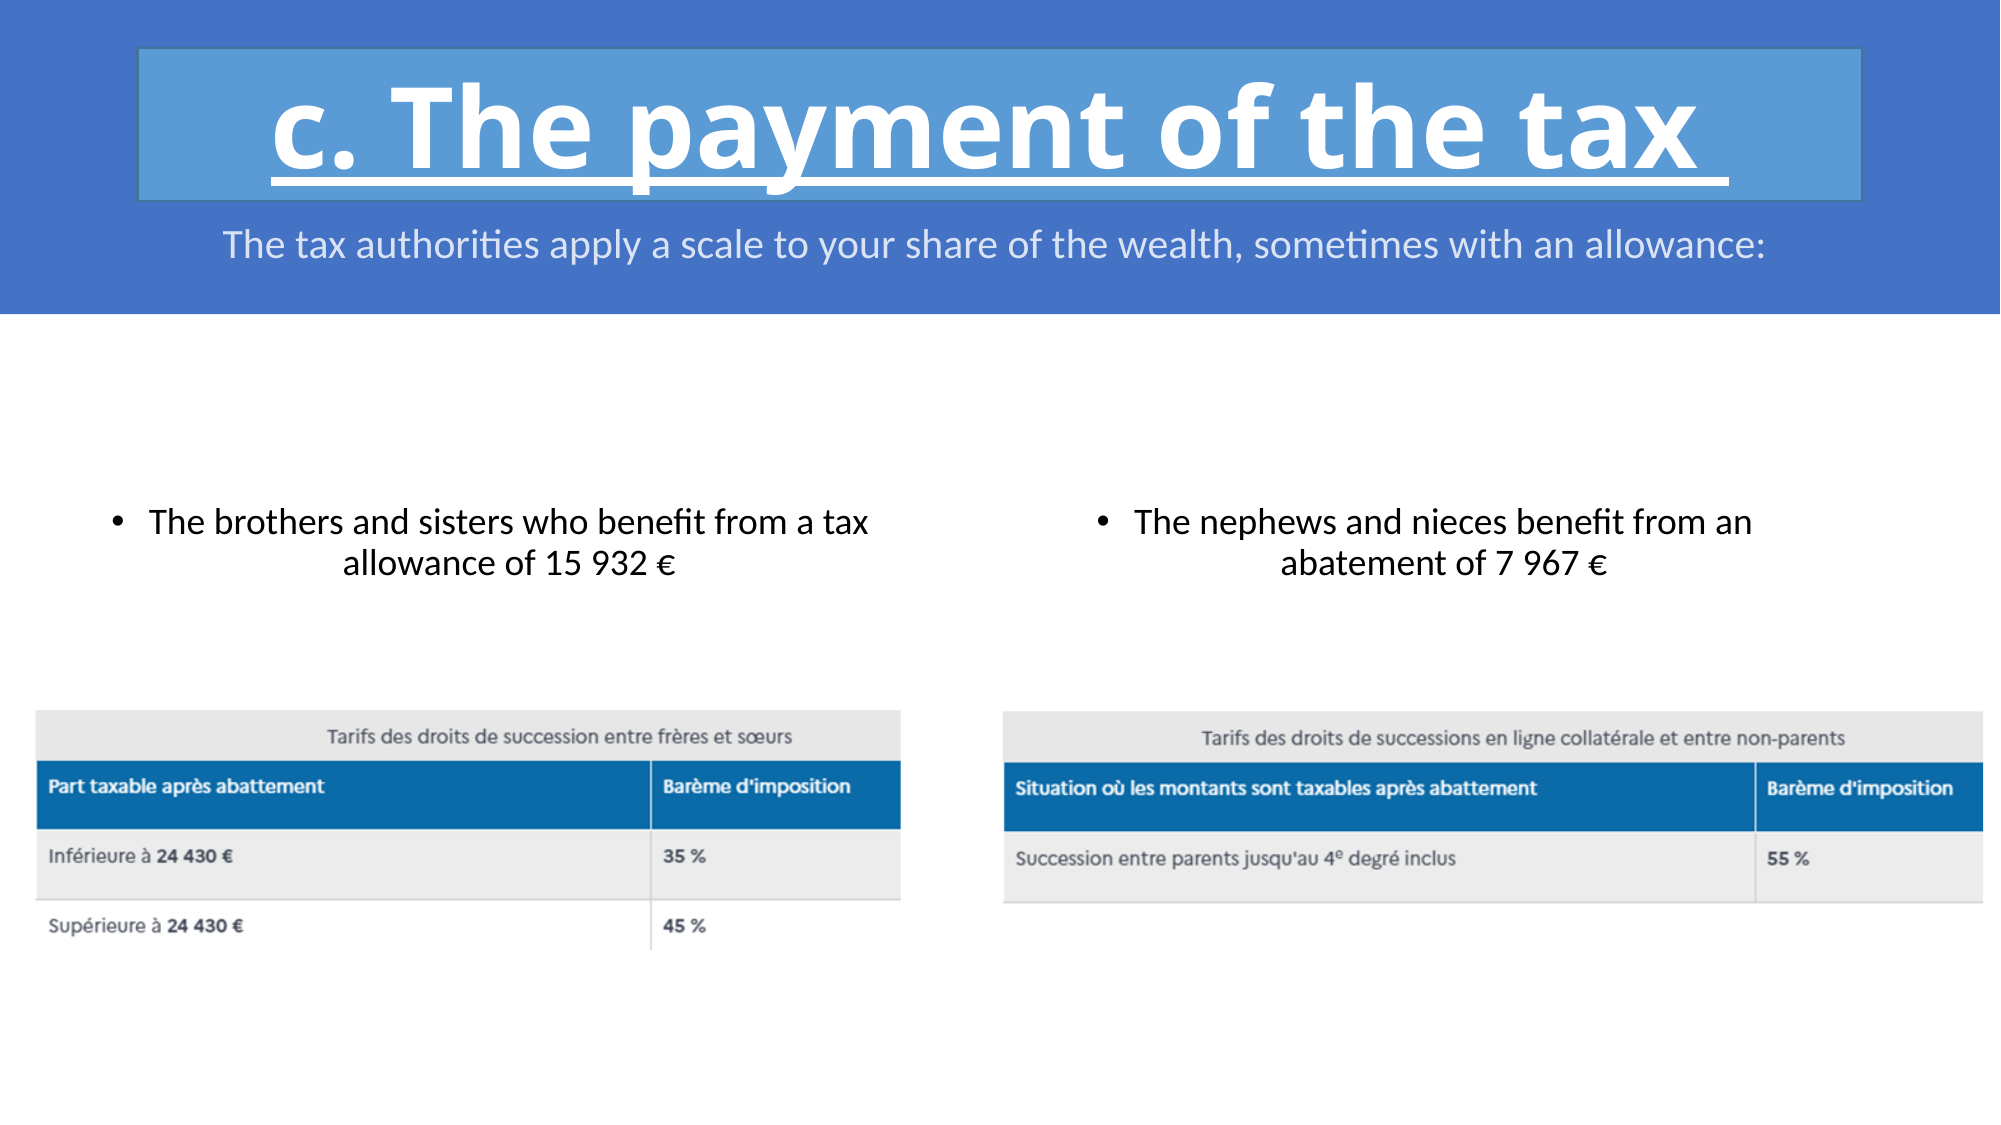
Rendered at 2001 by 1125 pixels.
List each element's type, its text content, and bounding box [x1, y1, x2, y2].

picture [33, 710, 901, 950]
text_box The brothers and sisters who benefit from a tax allowance of 15 932 € [67, 494, 914, 631]
text_box [0, 0, 2000, 315]
title c. The payment of the tax [136, 47, 1863, 202]
list The tax authorities apply a scale to your share of the wealth, sometimes with an allowance: [137, 214, 1863, 284]
picture [999, 710, 1984, 911]
text_box The nephews and nieces benefit from an abatement of 7 967 € [999, 494, 1851, 631]
